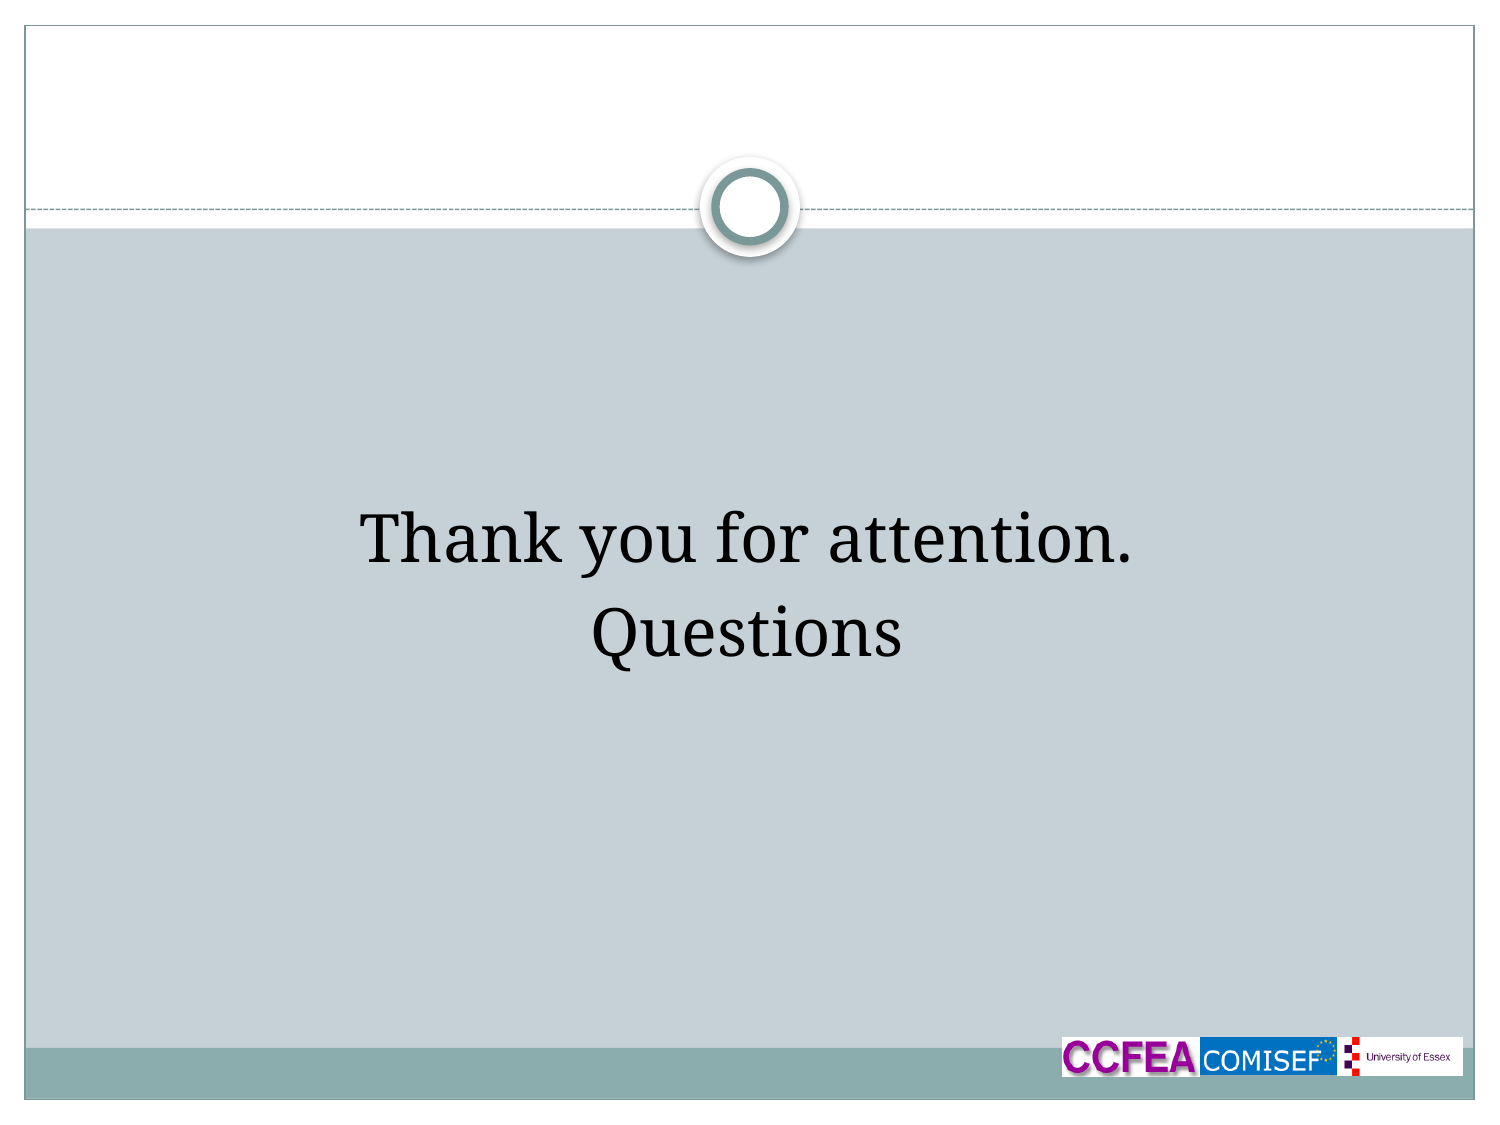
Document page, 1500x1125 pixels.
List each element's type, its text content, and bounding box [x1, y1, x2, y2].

picture [1062, 1037, 1463, 1077]
list Thank you for attention. Questions [49, 250, 1445, 1001]
